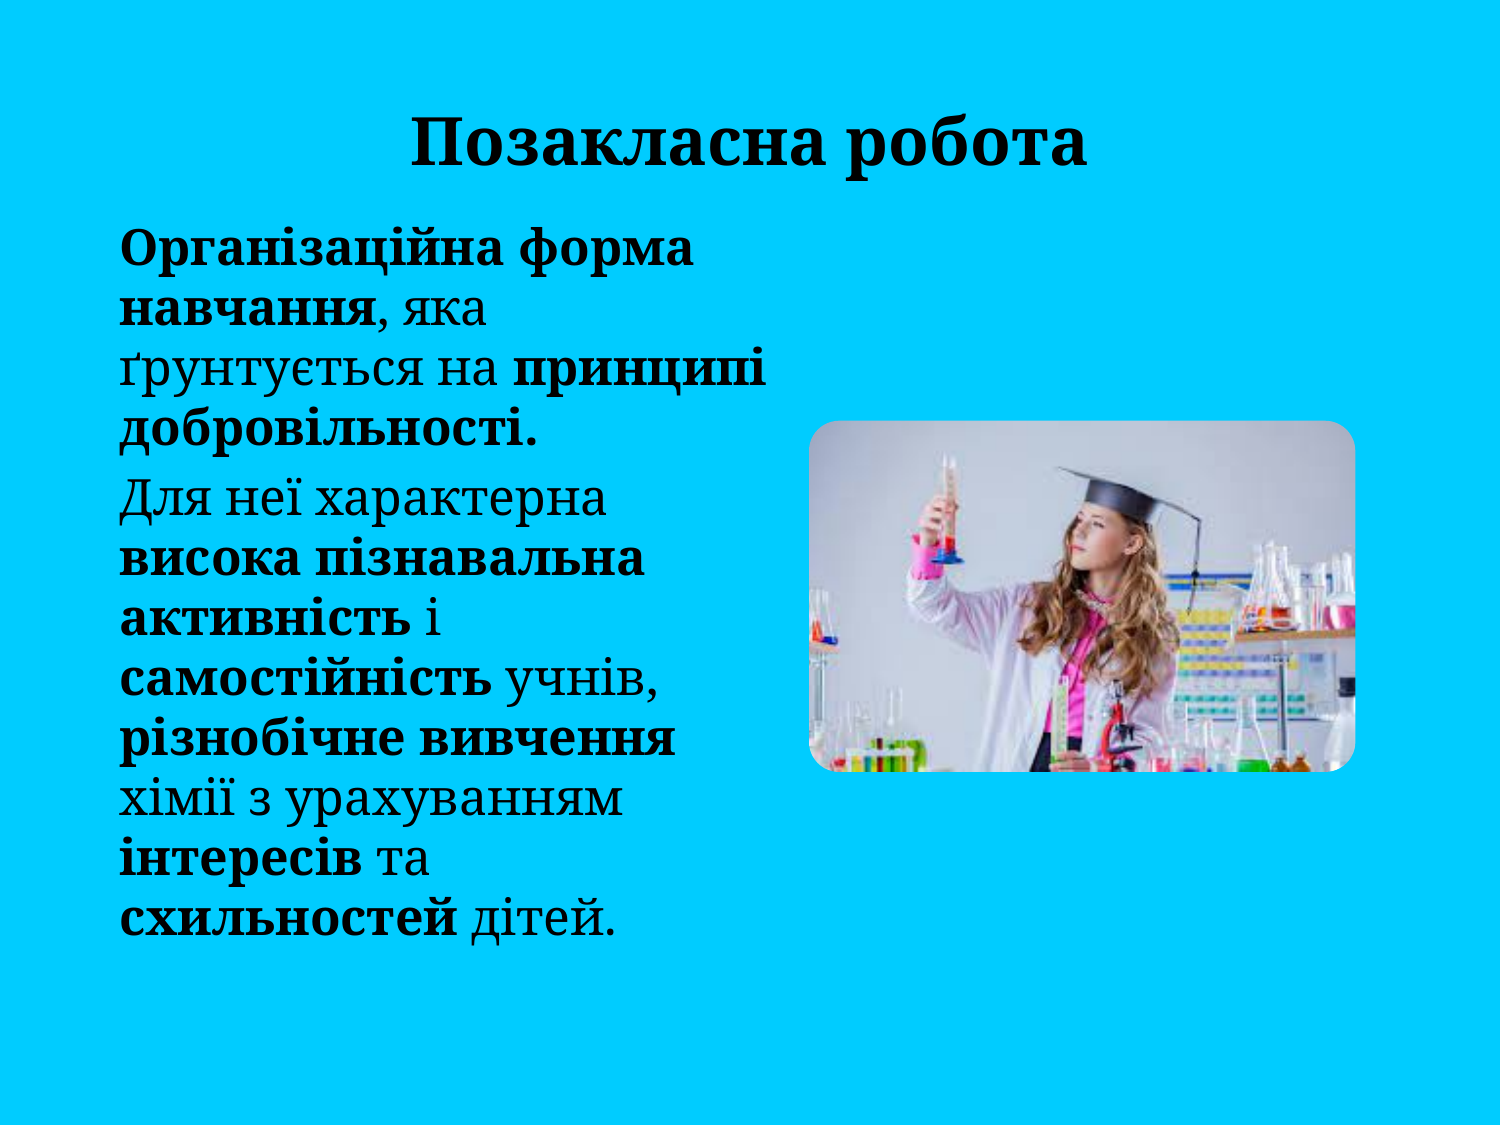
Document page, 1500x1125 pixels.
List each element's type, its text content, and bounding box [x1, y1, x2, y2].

list Організаційна форма навчання, яка ґрунтується на принципі добровільності. Для неї характерна висока пізнавальна активність і самостійність учнів, різнобічне вивчення хімії з урахуванням інтересів та схильностей дітей. [75, 208, 786, 1005]
title Позакласна робота [75, 45, 1425, 233]
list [808, 420, 1356, 773]
